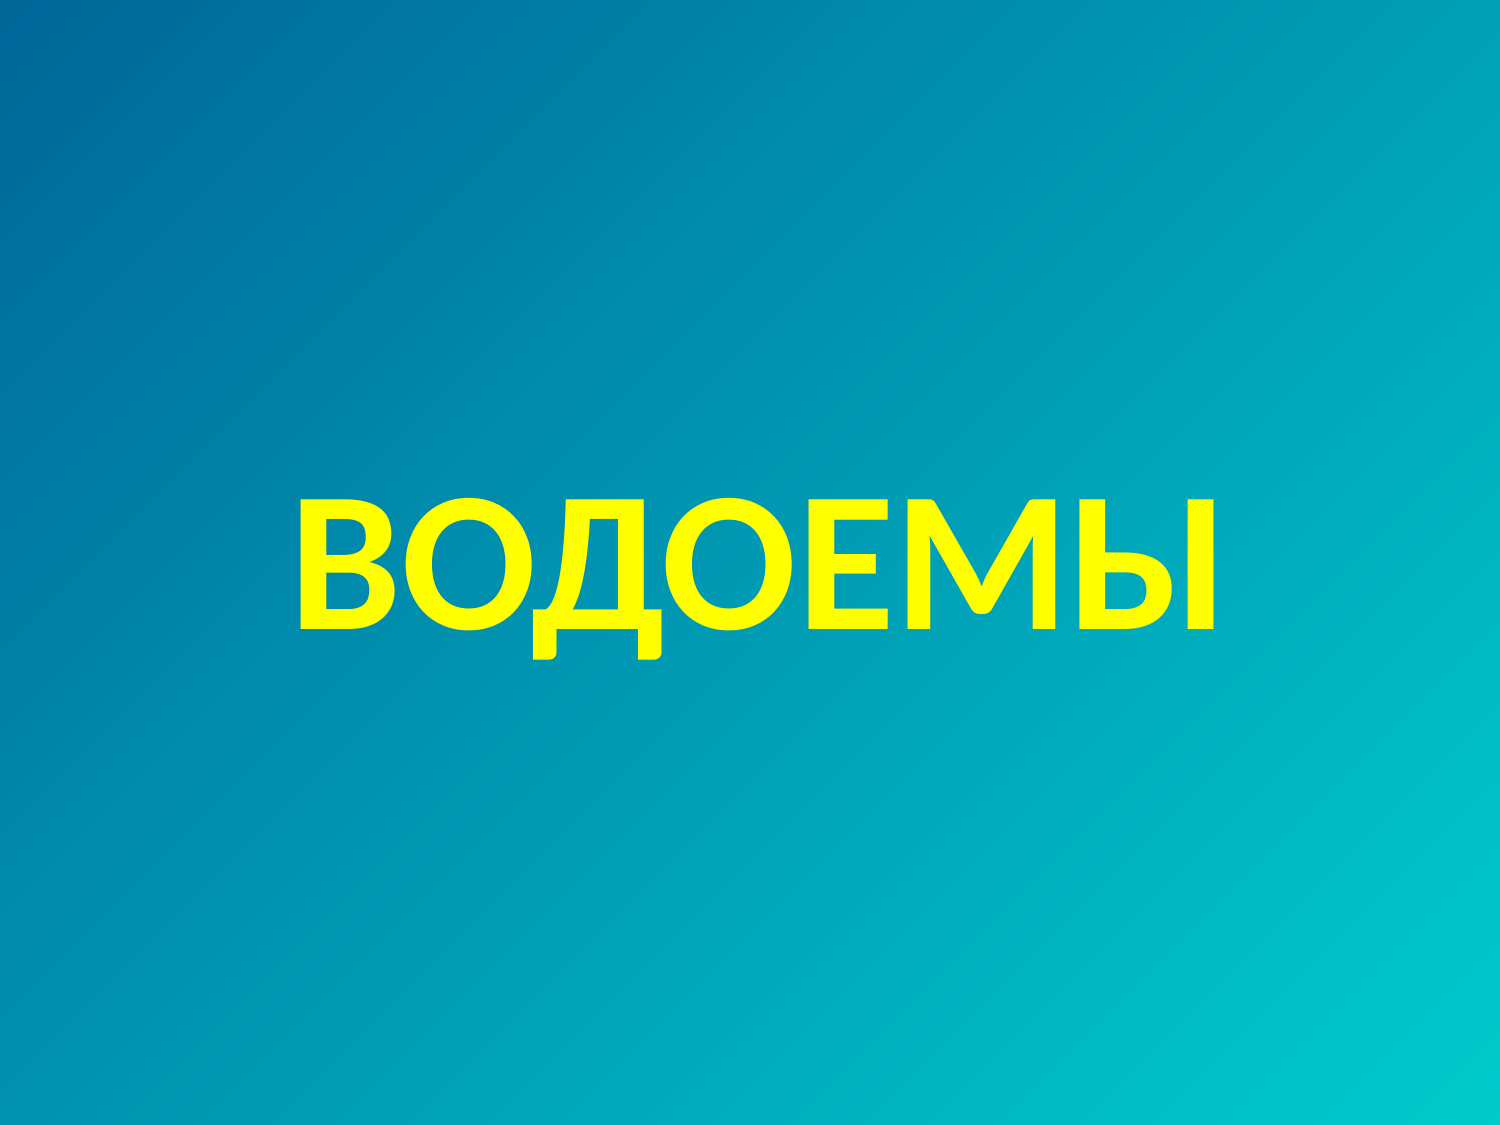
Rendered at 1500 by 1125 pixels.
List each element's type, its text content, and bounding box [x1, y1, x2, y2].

text_box ВОДОЕМЫ [274, 421, 1245, 677]
